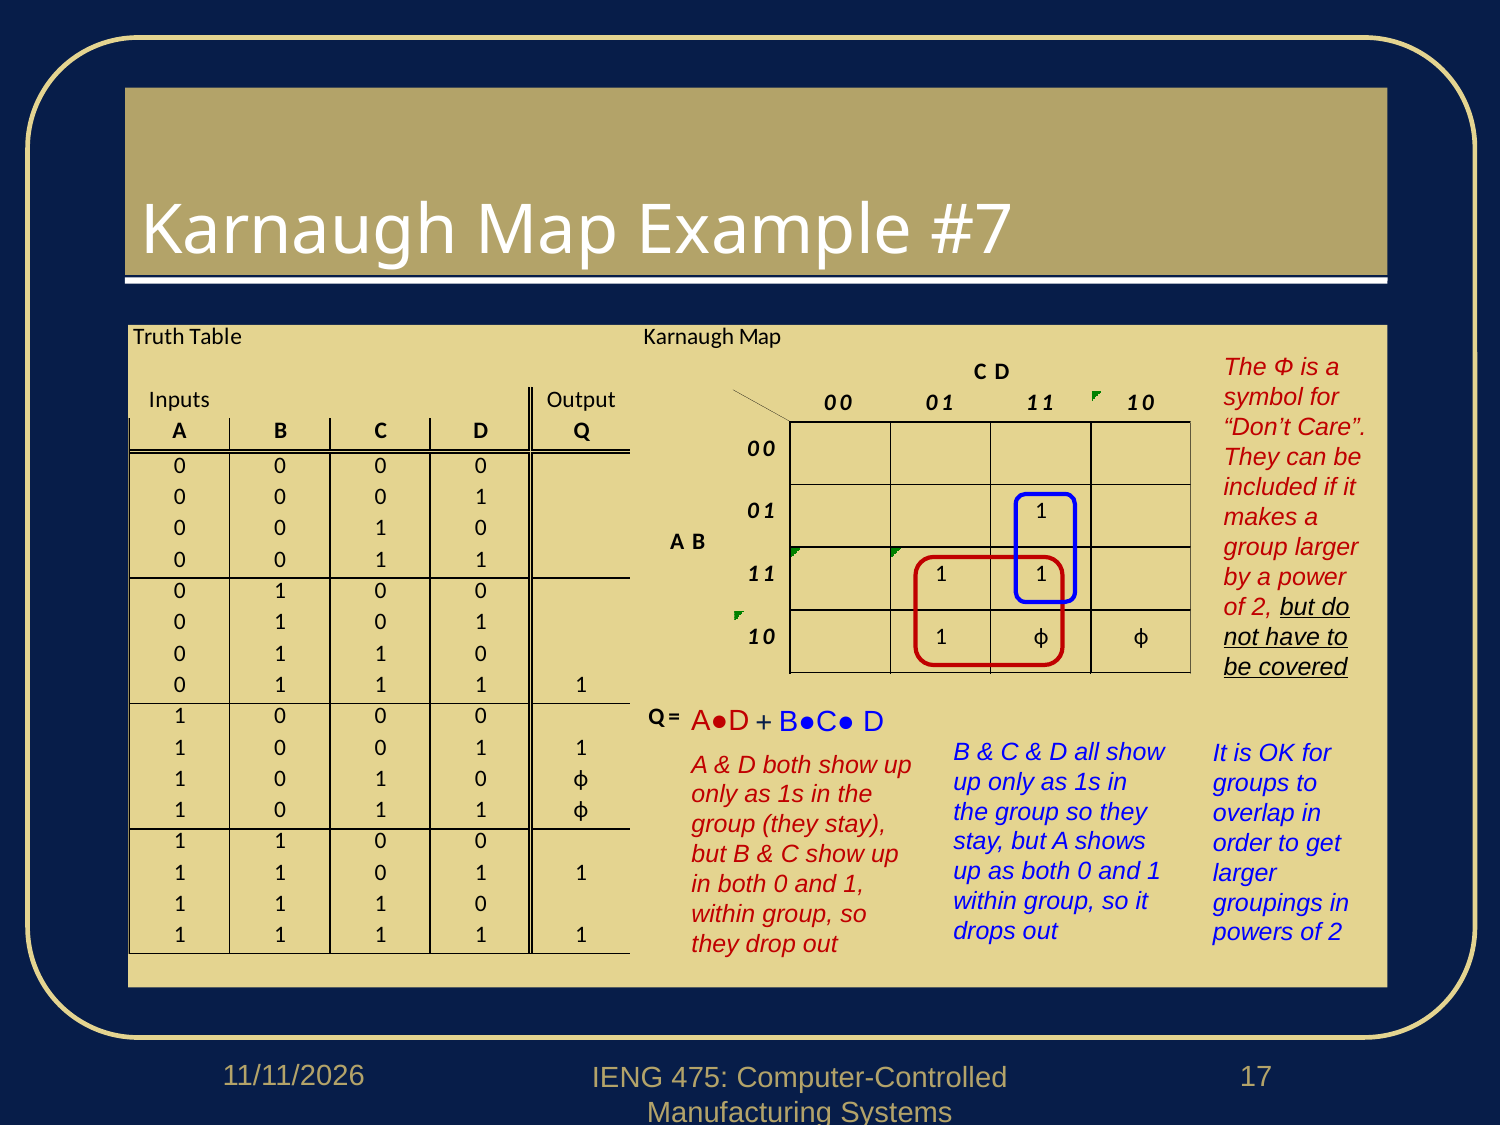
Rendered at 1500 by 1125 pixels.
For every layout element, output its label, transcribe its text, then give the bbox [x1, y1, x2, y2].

slide_number 17 [1124, 1049, 1388, 1125]
text_box It is OK for groups to overlap in order to get larger groupings in powers of 2 [1198, 728, 1393, 954]
text_box B & C & D all show up only as 1s in the group so they stay, but A shows up as both 0 and 1 within group, so it drops out [938, 746, 1181, 953]
title Karnaugh Map Example #7 [125, 87, 1388, 275]
footer IENG 475: Computer-Controlled Manufacturing Systems [537, 1050, 1063, 1125]
text_box [128, 324, 1388, 988]
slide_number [124, 1048, 463, 1124]
text_box The Ф is a symbol for “Don’t Care”. They can be included if it makes a group larger by a power of 2, but do not have to be covered [1208, 343, 1388, 688]
picture [128, 323, 632, 956]
text_box A & D both show up only as 1s in the group (they stay), but B & C show up in both 0 and 1, within group, so they drop out [676, 746, 933, 965]
picture [638, 323, 1193, 737]
